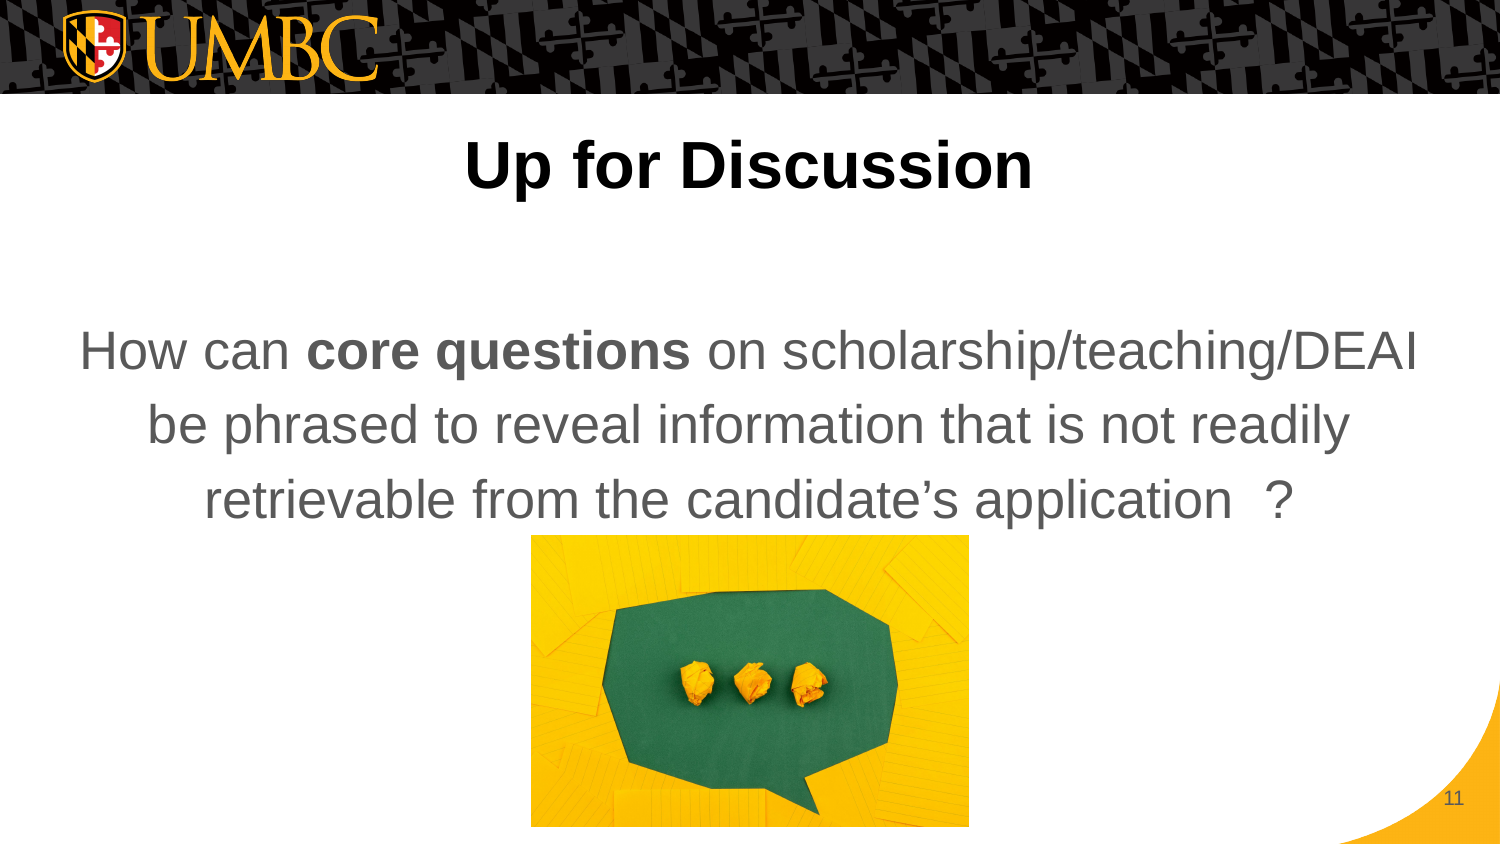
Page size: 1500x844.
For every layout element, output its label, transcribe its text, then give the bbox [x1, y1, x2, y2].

picture [531, 535, 969, 827]
title Up for Discussion [51, 106, 1449, 201]
picture [1338, 679, 1500, 844]
slide_number ‹#› [1389, 764, 1480, 830]
picture [0, 0, 1500, 94]
list How can core questions on scholarship/teaching/DEAI be phrased to reveal information that is not readily retrievable from the candidate’s application ? [51, 271, 1449, 713]
